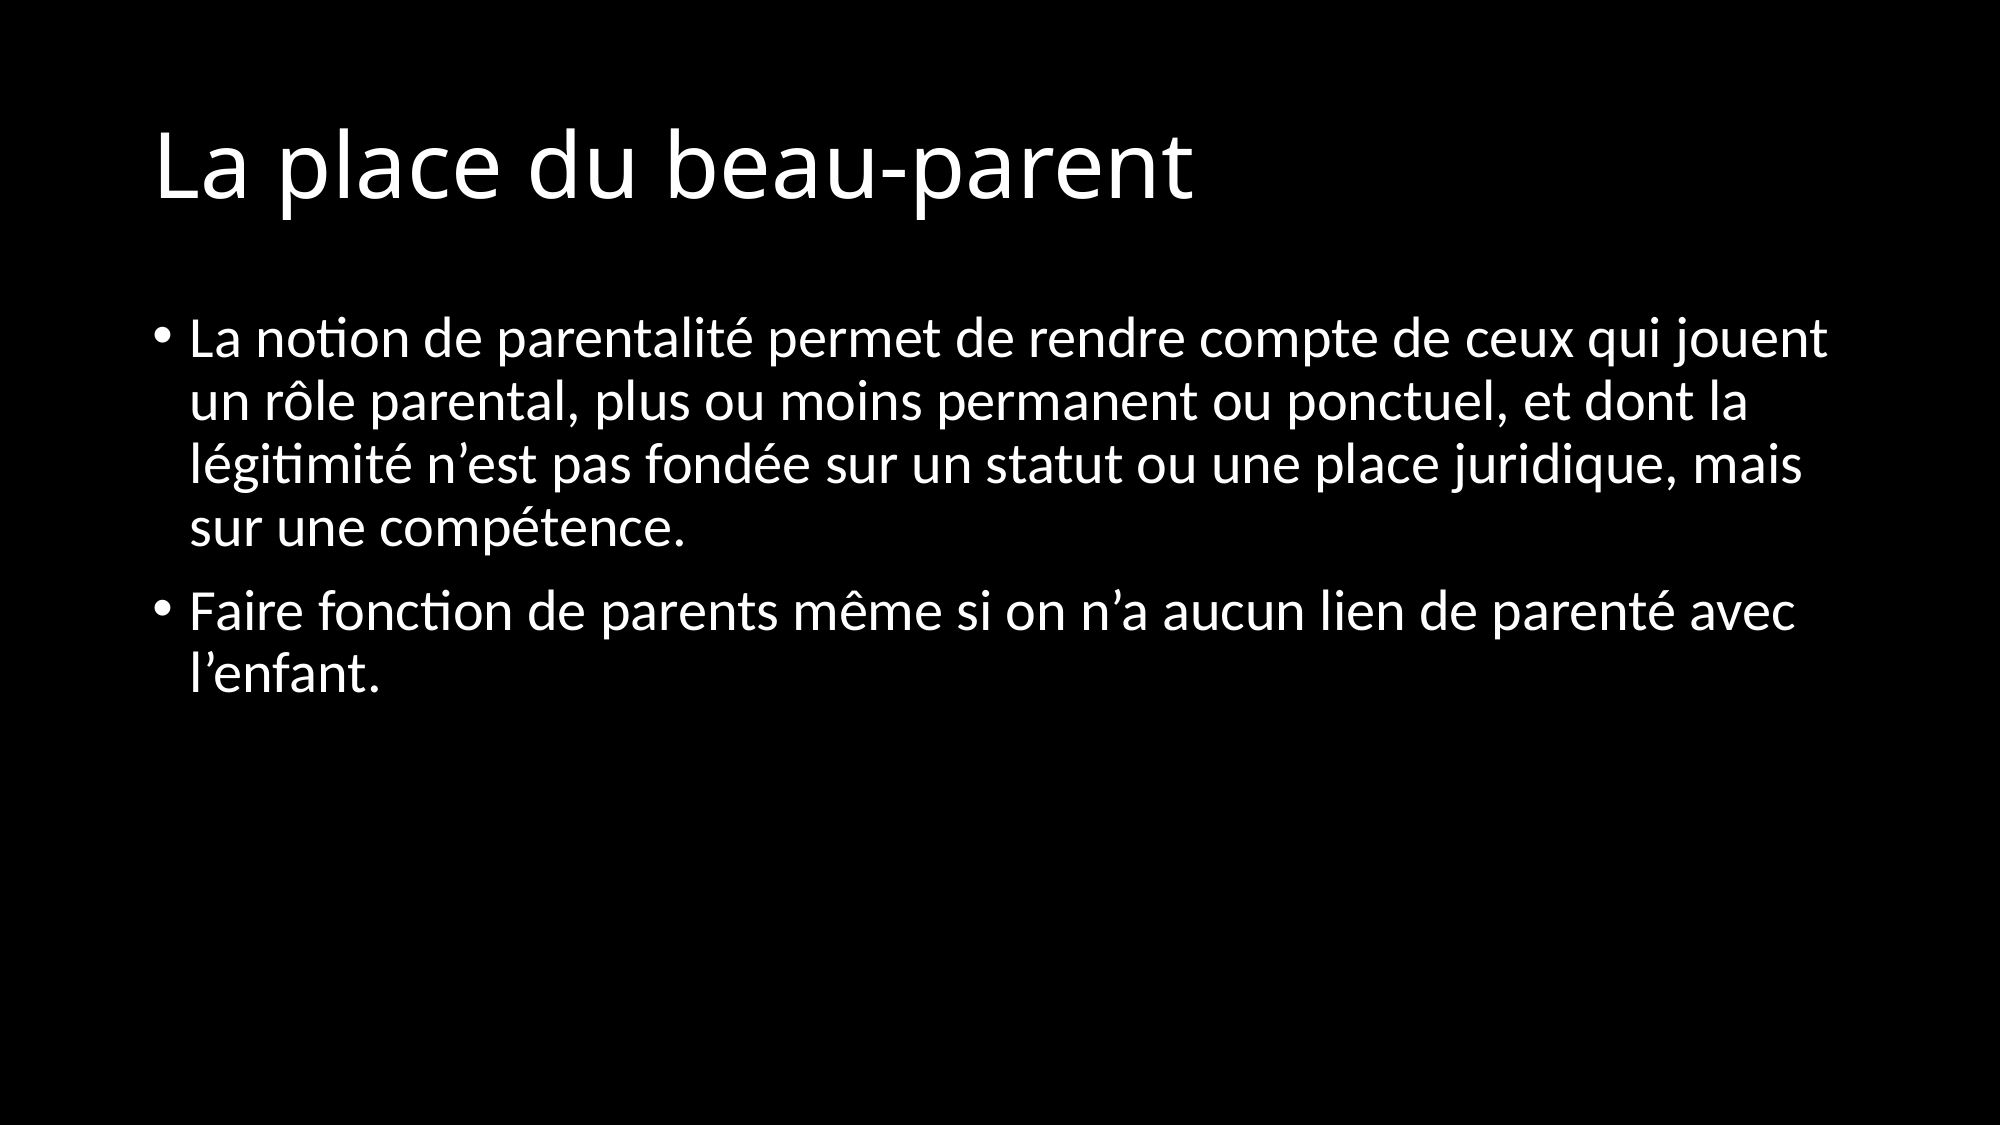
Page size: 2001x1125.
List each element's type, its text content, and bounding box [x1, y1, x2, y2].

title La place du beau-parent [137, 59, 1863, 278]
list La notion de parentalité permet de rendre compte de ceux qui jouent un rôle parental, plus ou moins permanent ou ponctuel, et dont la légitimité n’est pas fondée sur un statut ou une place juridique, mais sur une compétence. Faire fonction de parents même si on n’a aucun lien de parenté avec l’enfant. [137, 299, 1863, 1014]
